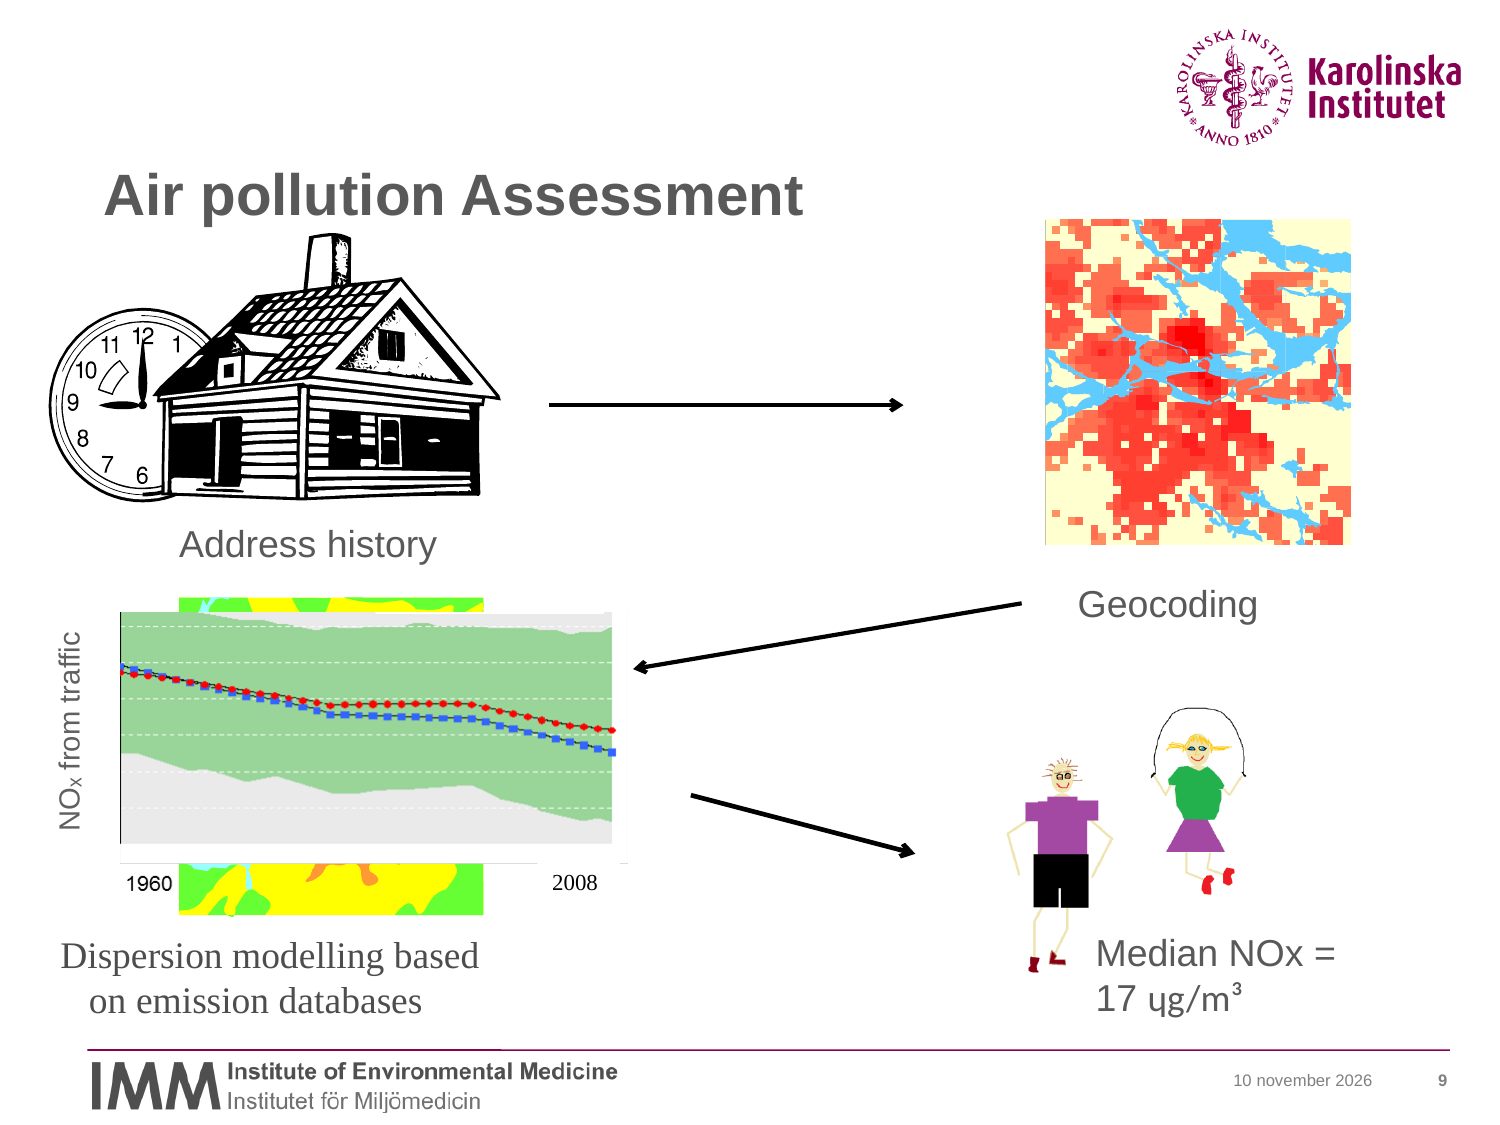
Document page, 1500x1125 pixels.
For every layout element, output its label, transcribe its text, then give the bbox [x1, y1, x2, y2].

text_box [690, 794, 916, 855]
picture [109, 612, 634, 911]
text_box NOₓ from traffic [42, 617, 93, 847]
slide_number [1074, 1062, 1349, 1101]
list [1045, 219, 1352, 546]
picture [1002, 748, 1124, 976]
picture [1177, 29, 1461, 146]
text_box Address history [164, 512, 602, 573]
title Air pollution Assessment [88, 148, 1364, 361]
picture [87, 1055, 625, 1113]
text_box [45, 219, 512, 512]
text_box Median NOx = 17 ɥg/m³ [1080, 921, 1388, 1027]
slide_number 9 [1349, 1062, 1463, 1101]
picture [1144, 687, 1254, 900]
text_box Dispersion modelling based on emission databases [45, 923, 709, 1028]
text_box Geocoding [1062, 573, 1335, 633]
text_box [632, 603, 1022, 670]
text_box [178, 596, 485, 611]
